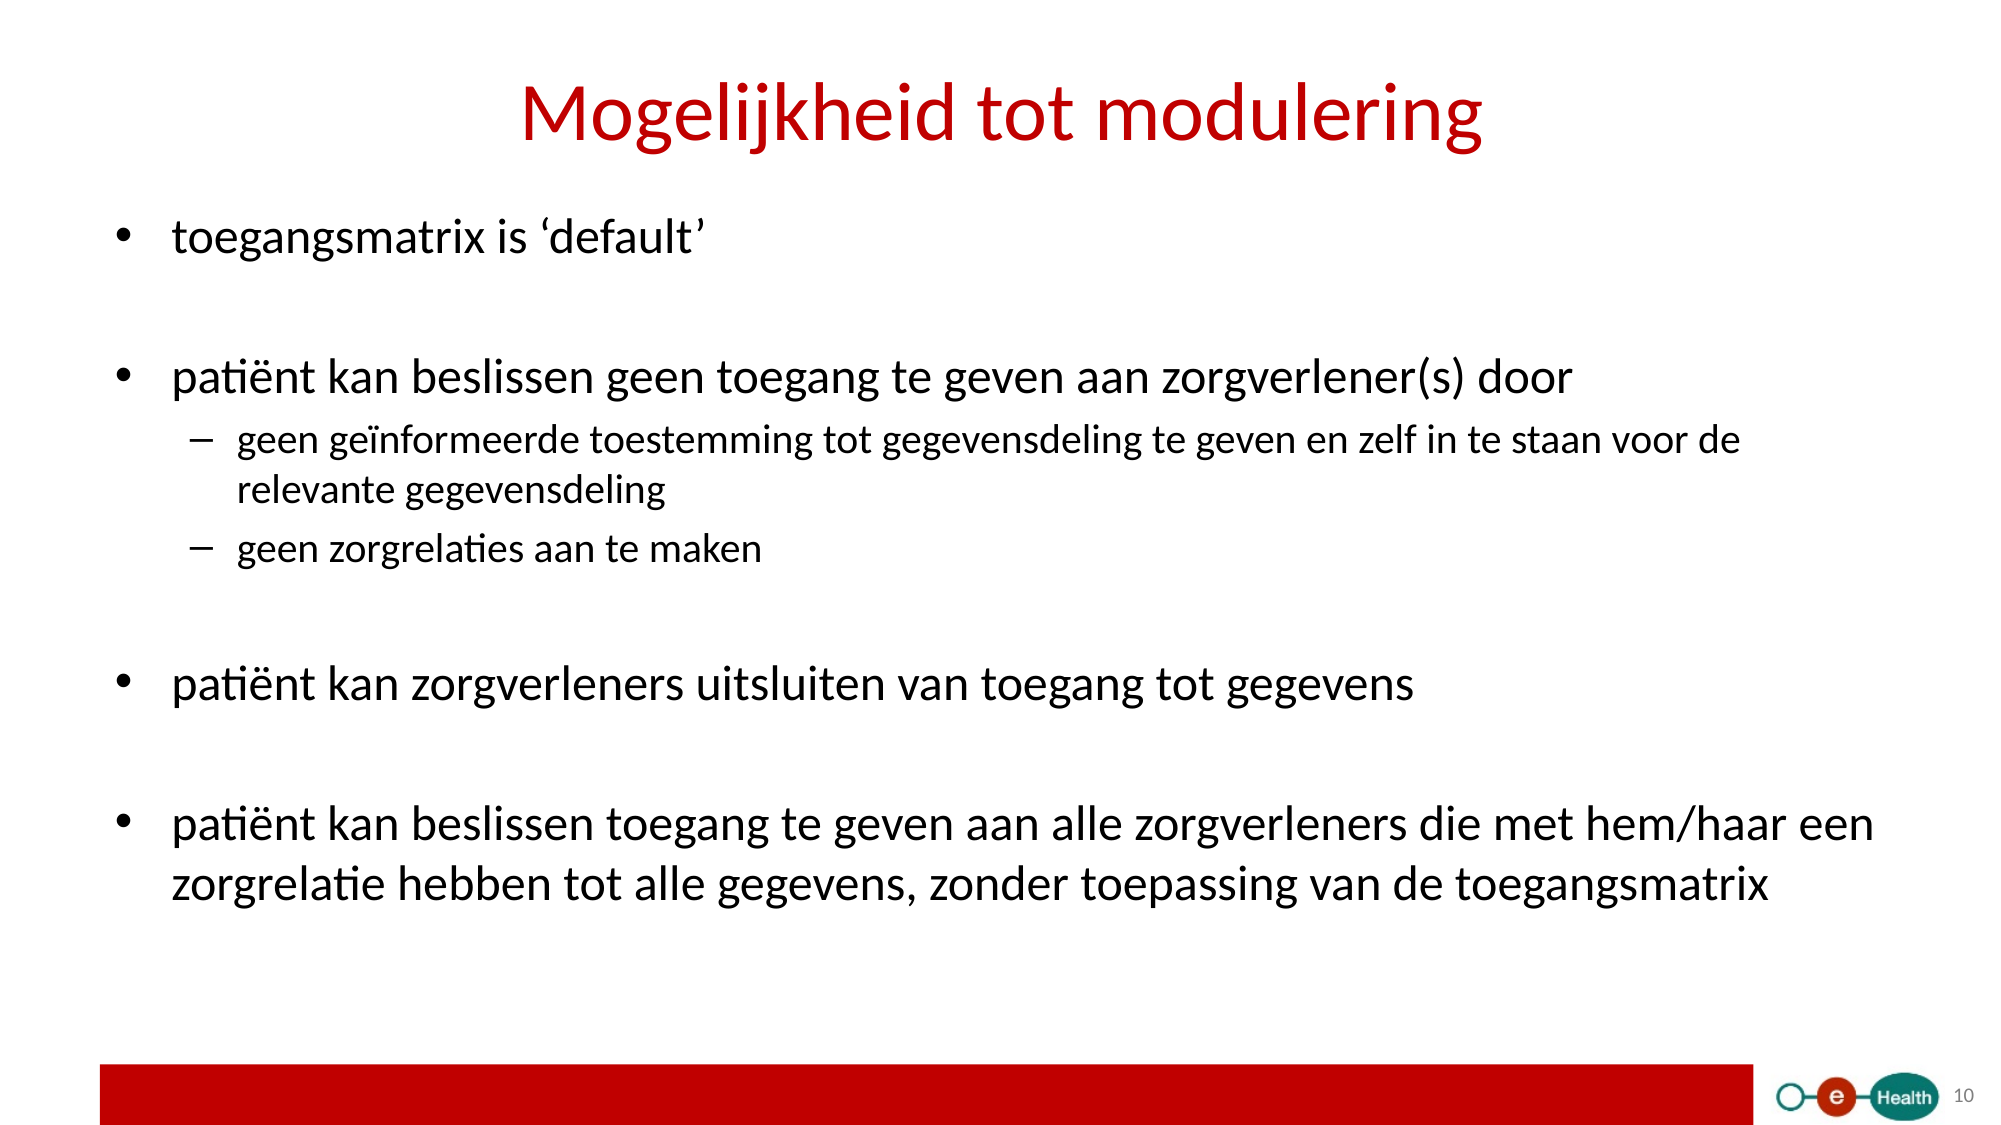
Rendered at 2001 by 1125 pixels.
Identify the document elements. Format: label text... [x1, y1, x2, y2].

title Mogelijkheid tot modulering [102, 30, 1903, 183]
slide_number 10 [1824, 1064, 1990, 1125]
picture [1767, 1064, 1824, 1124]
list toegangsmatrix is ‘default’ patiënt kan beslissen geen toegang te geven aan zorgverlener(s) door geen geïnformeerde toestemming tot gegevensdeling te geven en zelf in te staan voor de relevante gegevensdeling geen zorgrelaties aan te maken patiënt kan zorgverleners uitsluiten van toegang tot gegevens patiënt kan beslissen toegang te geven aan alle zorgverleners die met hem/haar een zorgrelatie hebben tot alle gegevens, zonder toepassing van de toegangsmatrix [99, 196, 1900, 1035]
